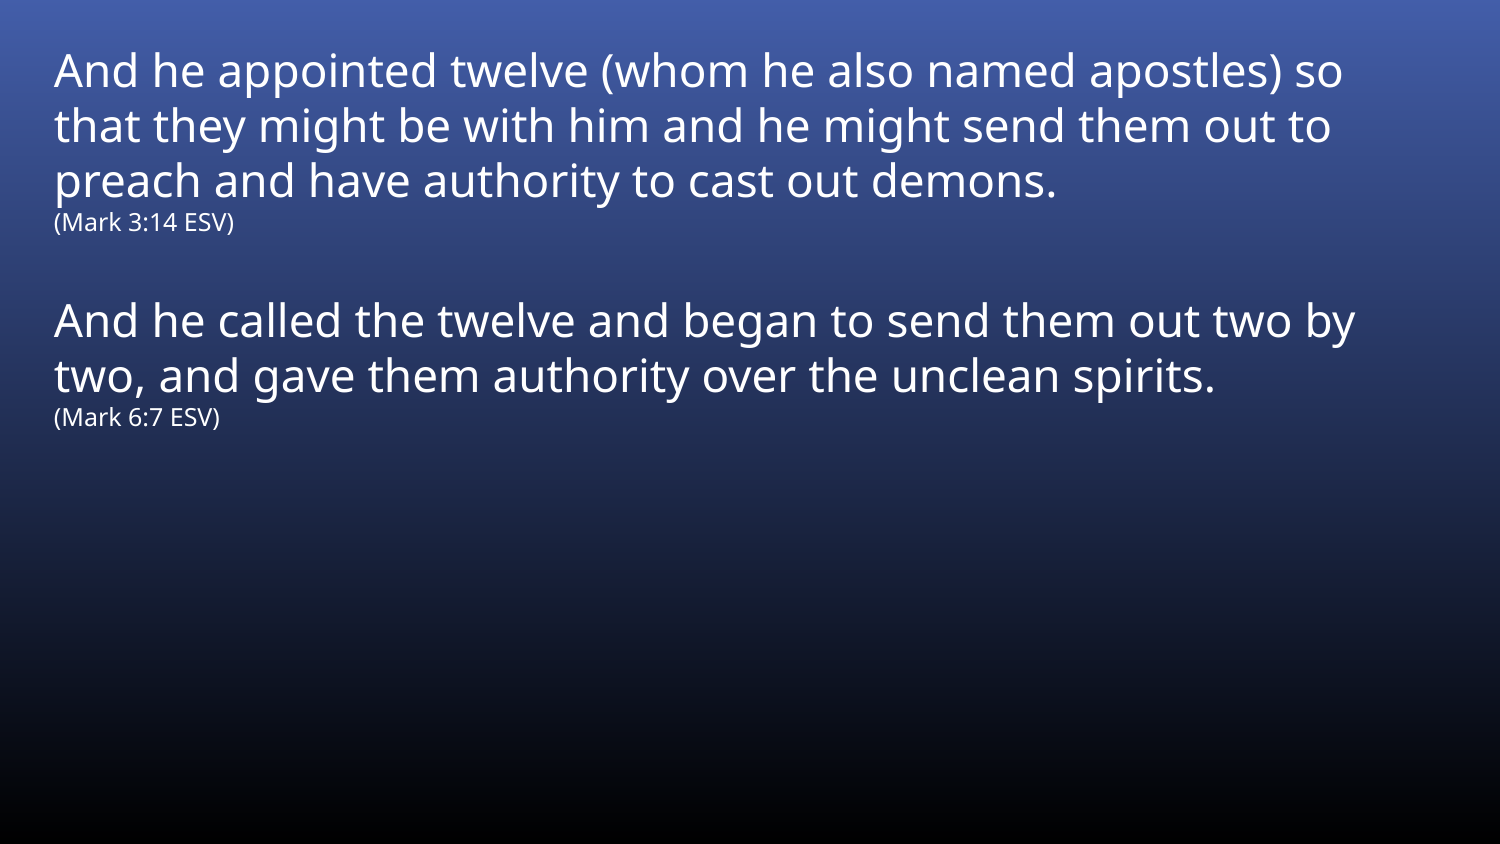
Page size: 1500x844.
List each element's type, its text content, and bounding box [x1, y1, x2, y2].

subtitle And he appointed twelve (whom he also named apostles) so that they might be with him and he might send them out to preach and have authority to cast out demons. (Mark 3:14 ESV) And he called the twelve and began to send them out two by two, and gave them authority over the unclean spirits. (Mark 6:7 ESV) [37, 34, 1451, 673]
